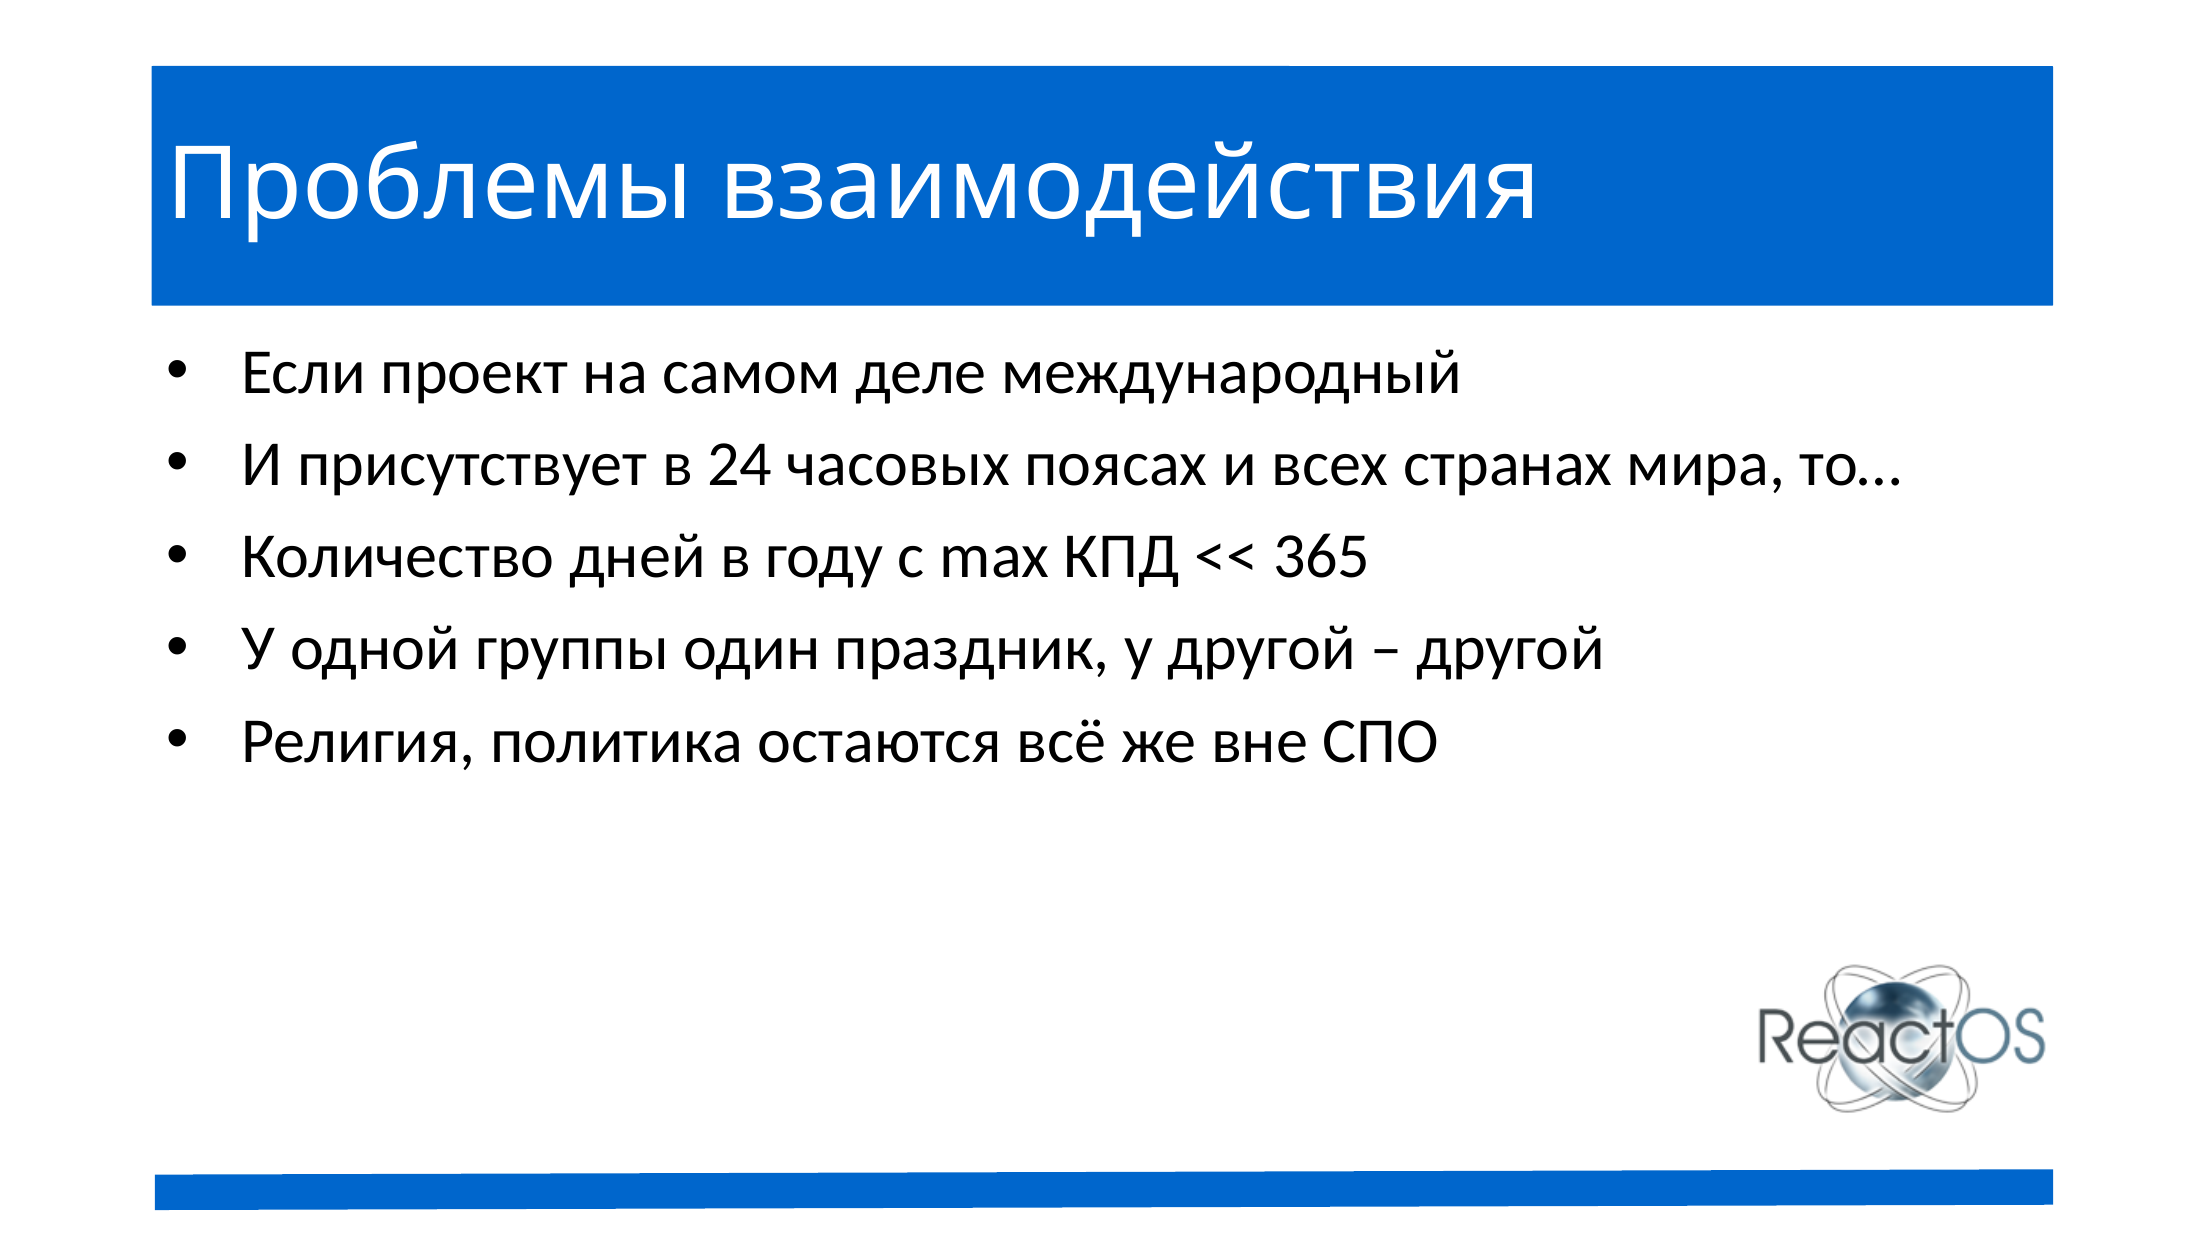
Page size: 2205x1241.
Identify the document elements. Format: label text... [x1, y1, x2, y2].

picture [1740, 946, 2080, 1127]
title Проблемы взаимодействия [151, 66, 2054, 306]
list Если проект на самом деле международный И присутствует в 24 часовых поясах и всех странах мира, то… Количество дней в году с max КПД << 365 У одной группы один праздник, у другой – другой Религия, политика остаются всё же вне СПО [151, 330, 2054, 1117]
